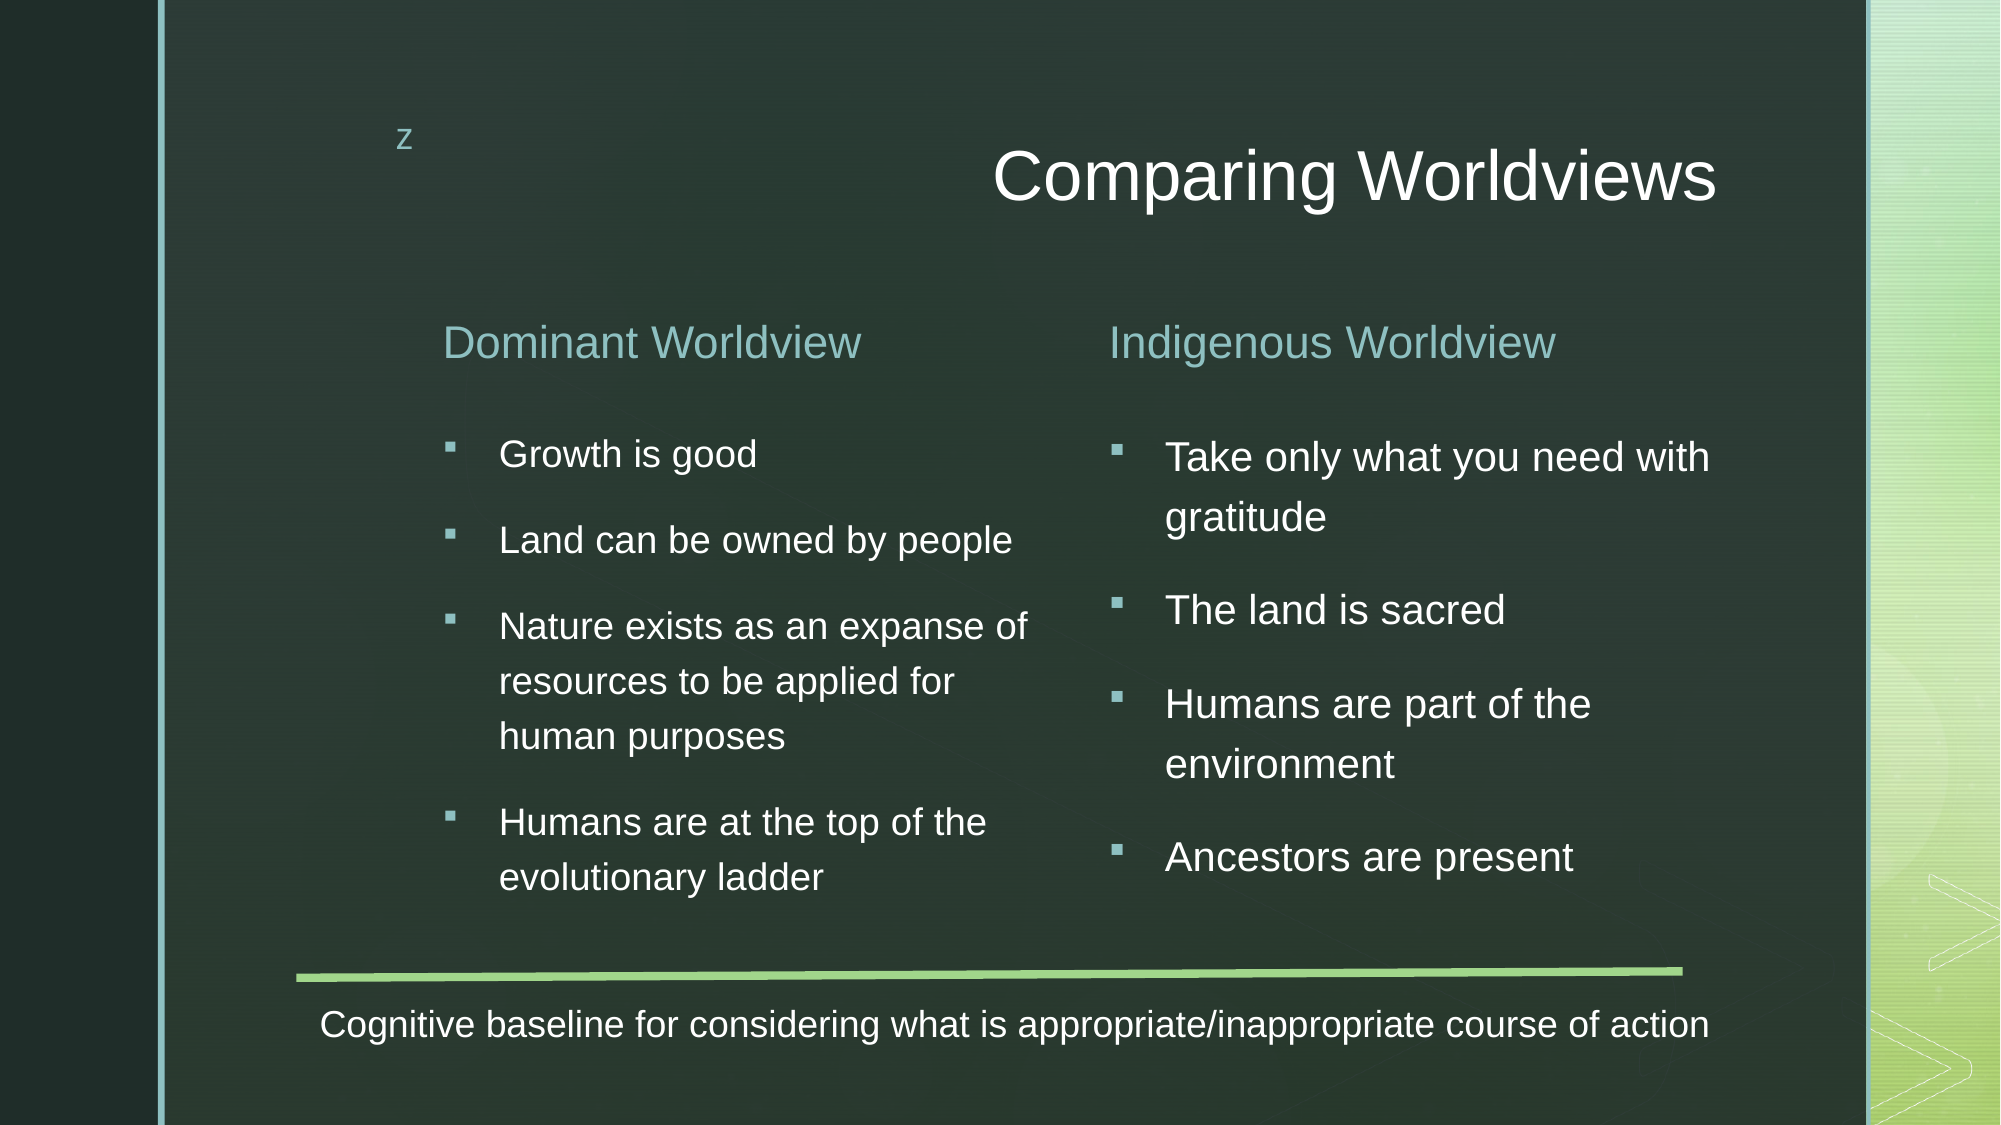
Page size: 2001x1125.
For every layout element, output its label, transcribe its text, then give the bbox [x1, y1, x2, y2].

list Indigenous Worldview [1093, 257, 1734, 375]
list Take only what you need with gratitude The land is sacred Humans are part of the environment Ancestors are present [1093, 412, 1734, 916]
title Comparing Worldviews [428, 132, 1734, 309]
list Dominant Worldview [427, 257, 1067, 375]
picture [1871, 0, 2001, 1125]
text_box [296, 971, 1683, 978]
list Growth is good Land can be owned by people Nature exists as an expanse of resources to be applied for human purposes Humans are at the top of the evolutionary ladder [427, 412, 1067, 916]
text_box Cognitive baseline for considering what is appropriate/inappropriate course of action [304, 992, 1726, 1053]
